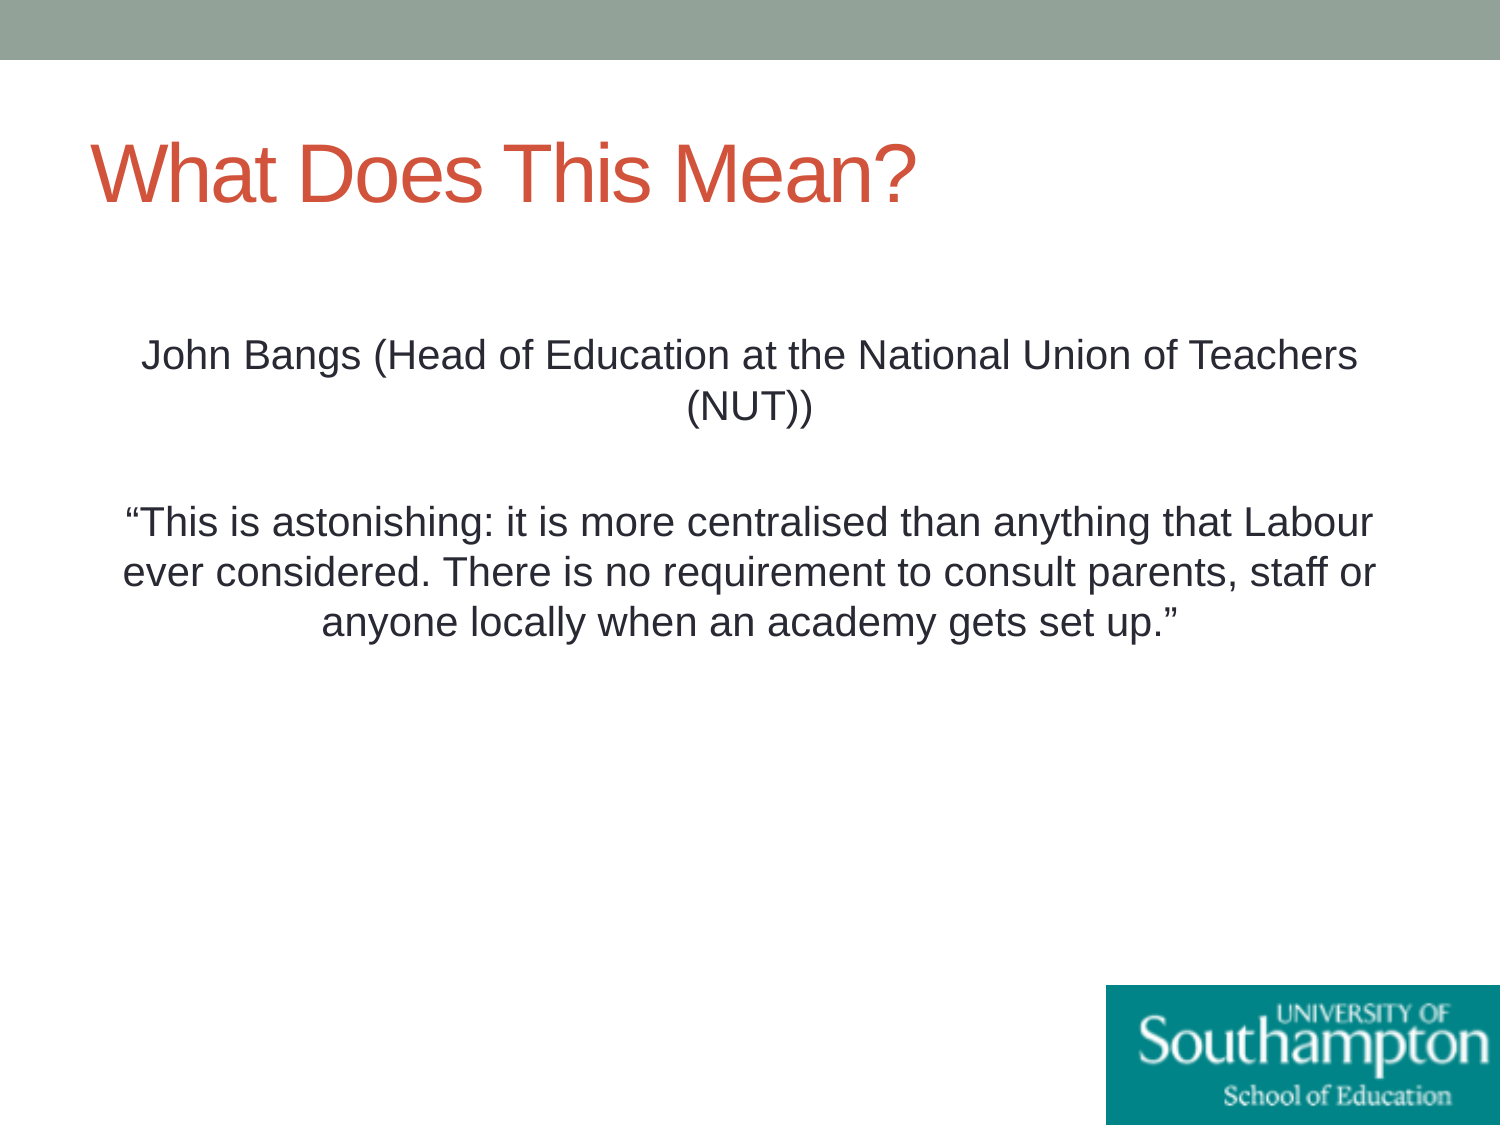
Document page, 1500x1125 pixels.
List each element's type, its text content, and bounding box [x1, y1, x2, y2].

picture [1105, 985, 1500, 1125]
title What Does This Mean? [75, 87, 1425, 250]
list John Bangs (Head of Education at the National Union of Teachers (NUT)) “This is astonishing: it is more centralised than anything that Labour ever considered. There is no requirement to consult parents, staff or anyone locally when an academy gets set up.” [75, 262, 1425, 1063]
